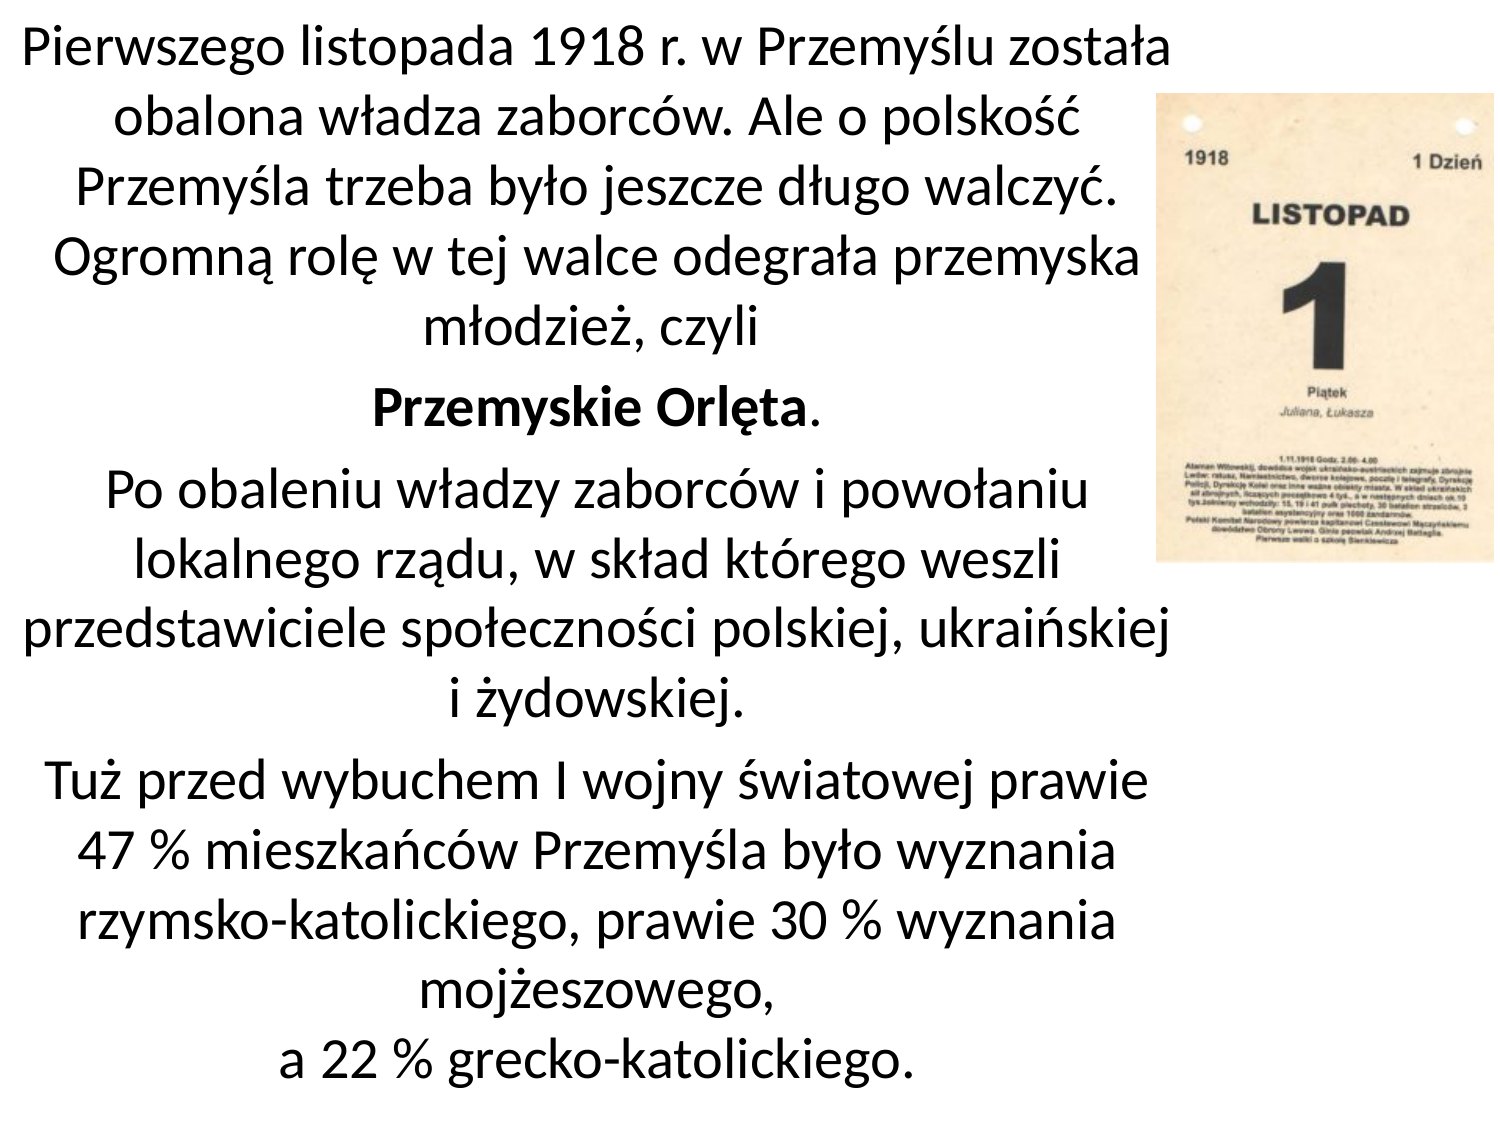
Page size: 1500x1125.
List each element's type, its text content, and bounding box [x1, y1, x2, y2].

list Pierwszego listopada 1918 r. w Przemyślu została obalona władza zaborców. Ale o polskość Przemyśla trzeba było jeszcze długo walczyć. Ogromną rolę w tej walce odegrała przemyska młodzież, czyli Przemyskie Orlęta. Po obaleniu władzy zaborców i powołaniu lokalnego rządu, w skład którego weszli przedstawiciele społeczności polskiej, ukraińskiej i żydowskiej. Tuż przed wybuchem I wojny światowej prawie 47 % mieszkańców Przemyśla było wyznania rzymsko-katolickiego, prawie 30 % wyznania mojżeszowego, a 22 % grecko-katolickiego. [0, 0, 1196, 1125]
picture [1155, 93, 1494, 563]
